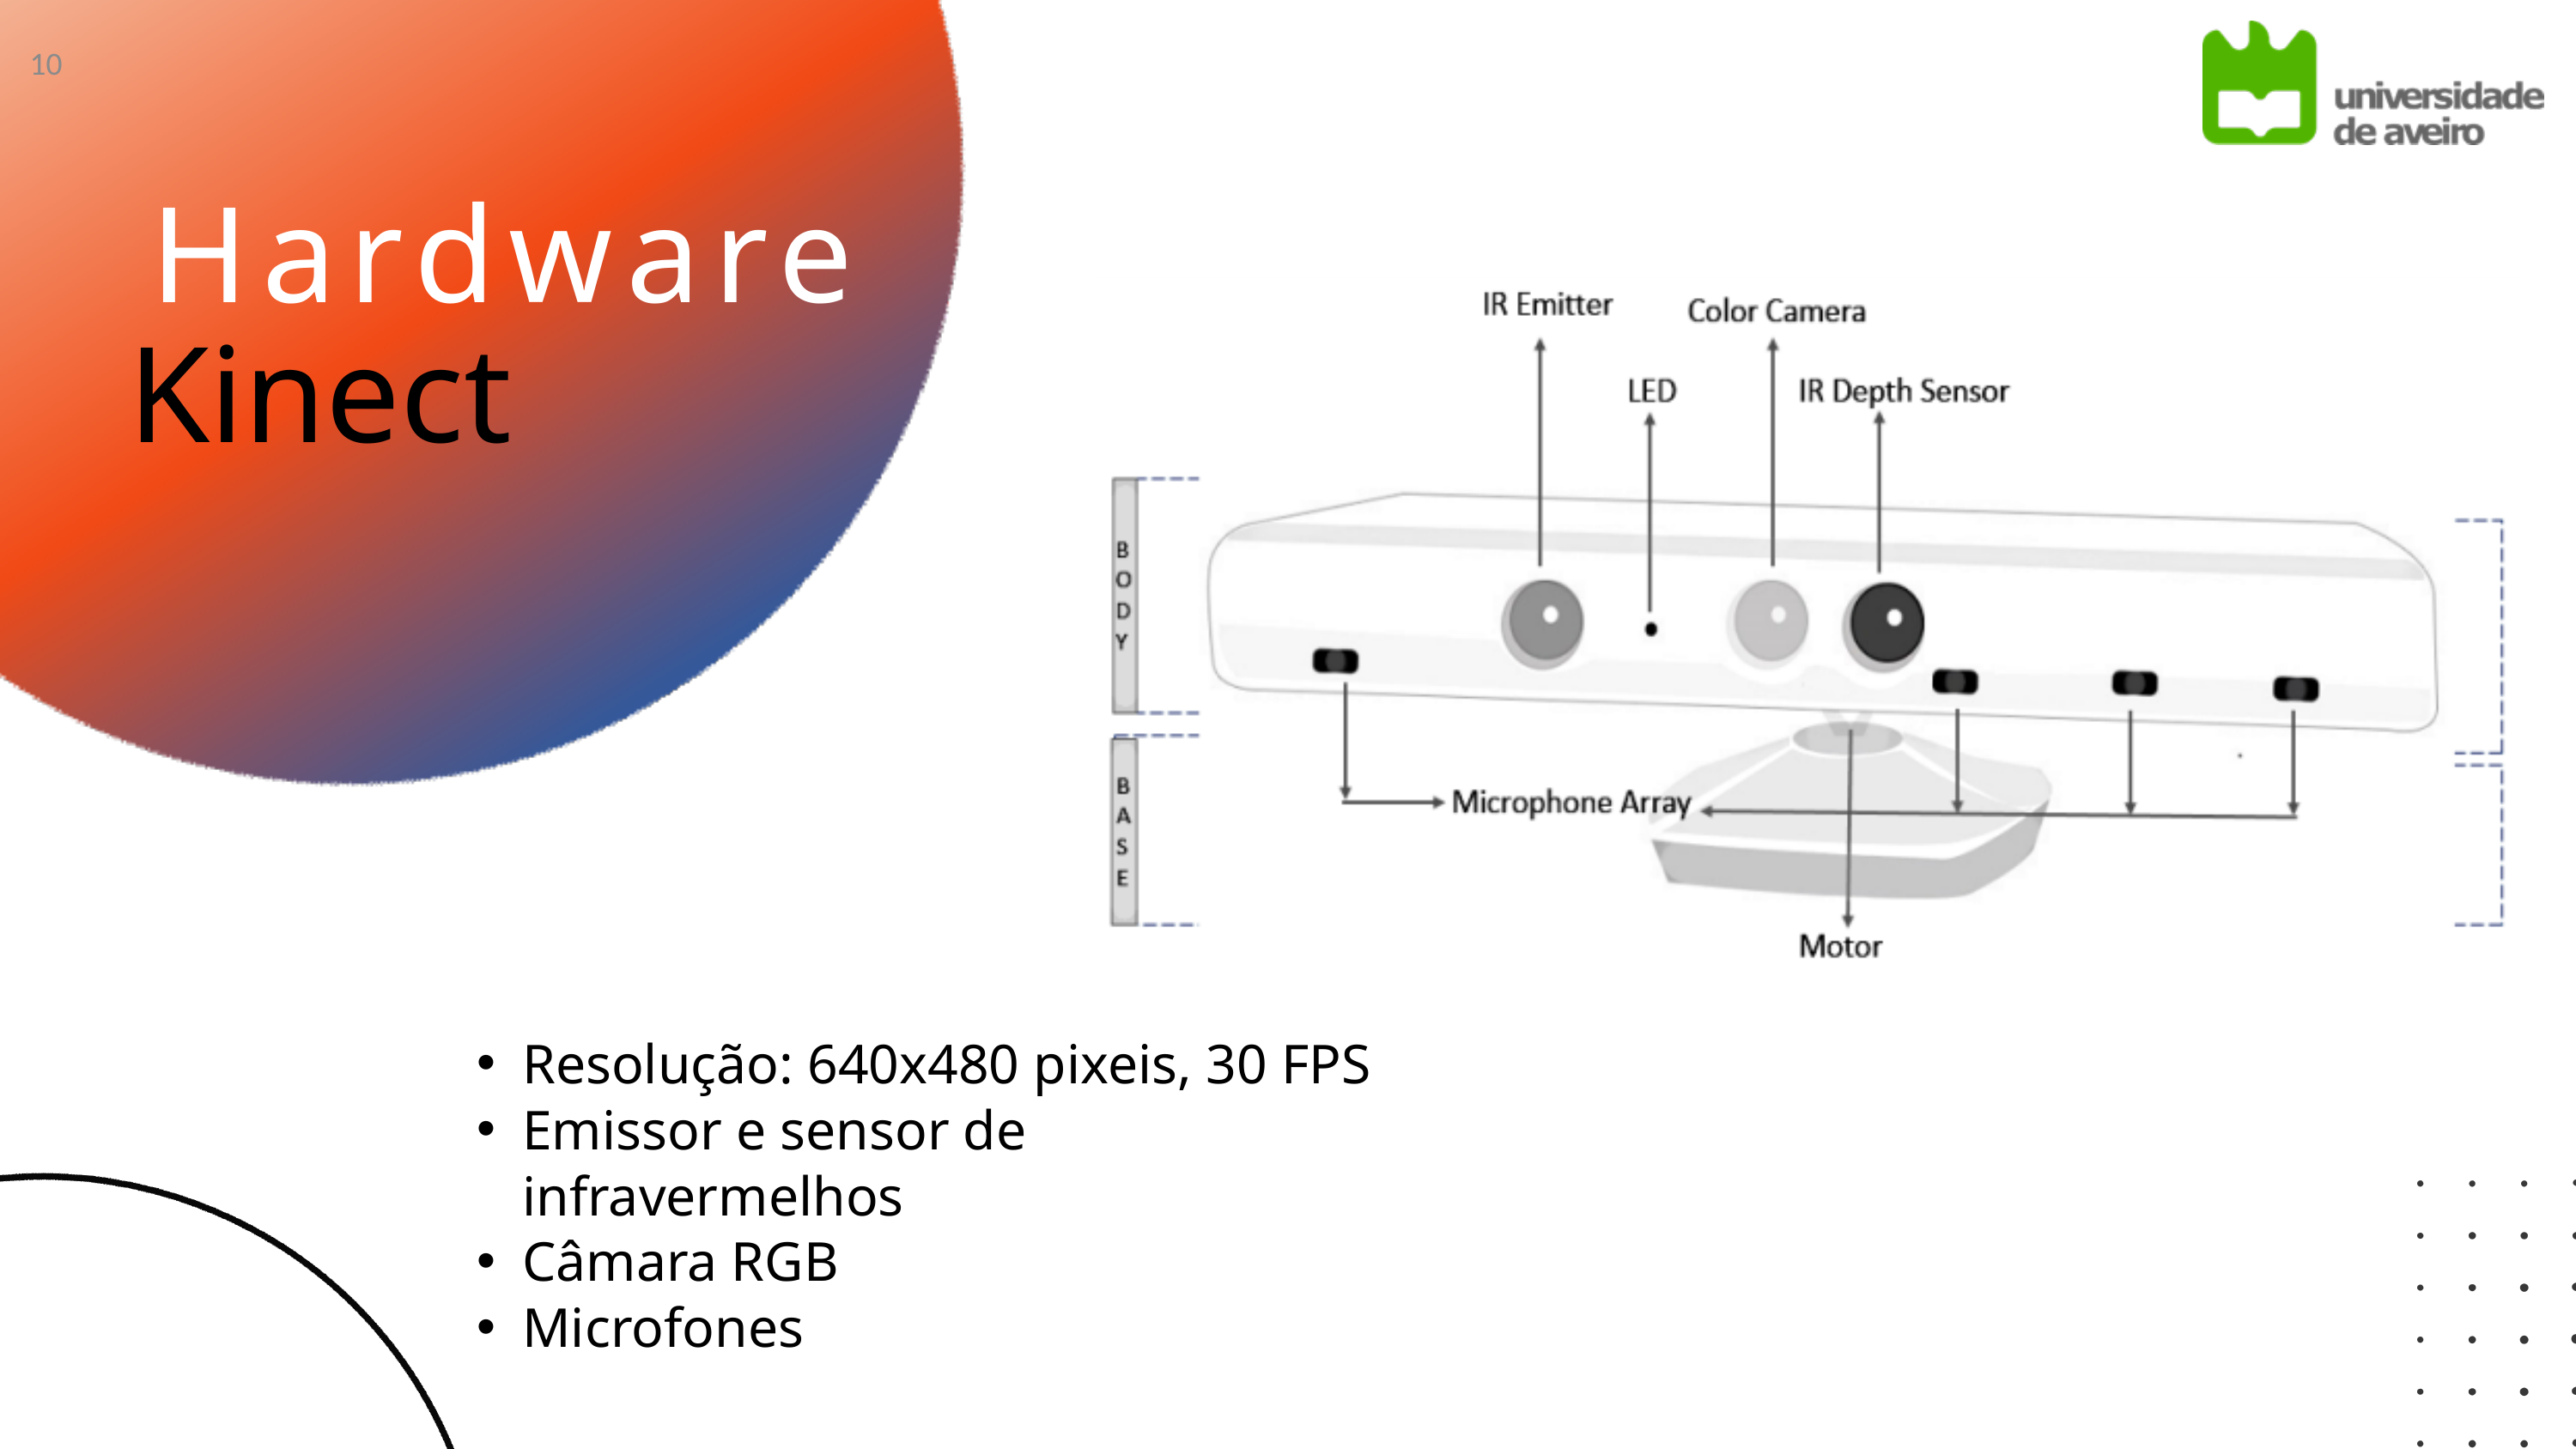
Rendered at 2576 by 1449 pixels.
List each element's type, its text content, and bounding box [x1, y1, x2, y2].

picture [0, 0, 2522, 1015]
picture [2202, 20, 2545, 145]
picture [2417, 1179, 2576, 1449]
picture [0, 1017, 488, 1449]
text_box Resolução: 640x480 pixeis, 30 FPS Emissor e sensor de infravermelhos Câmara RGB Microfones [431, 1028, 1410, 1425]
